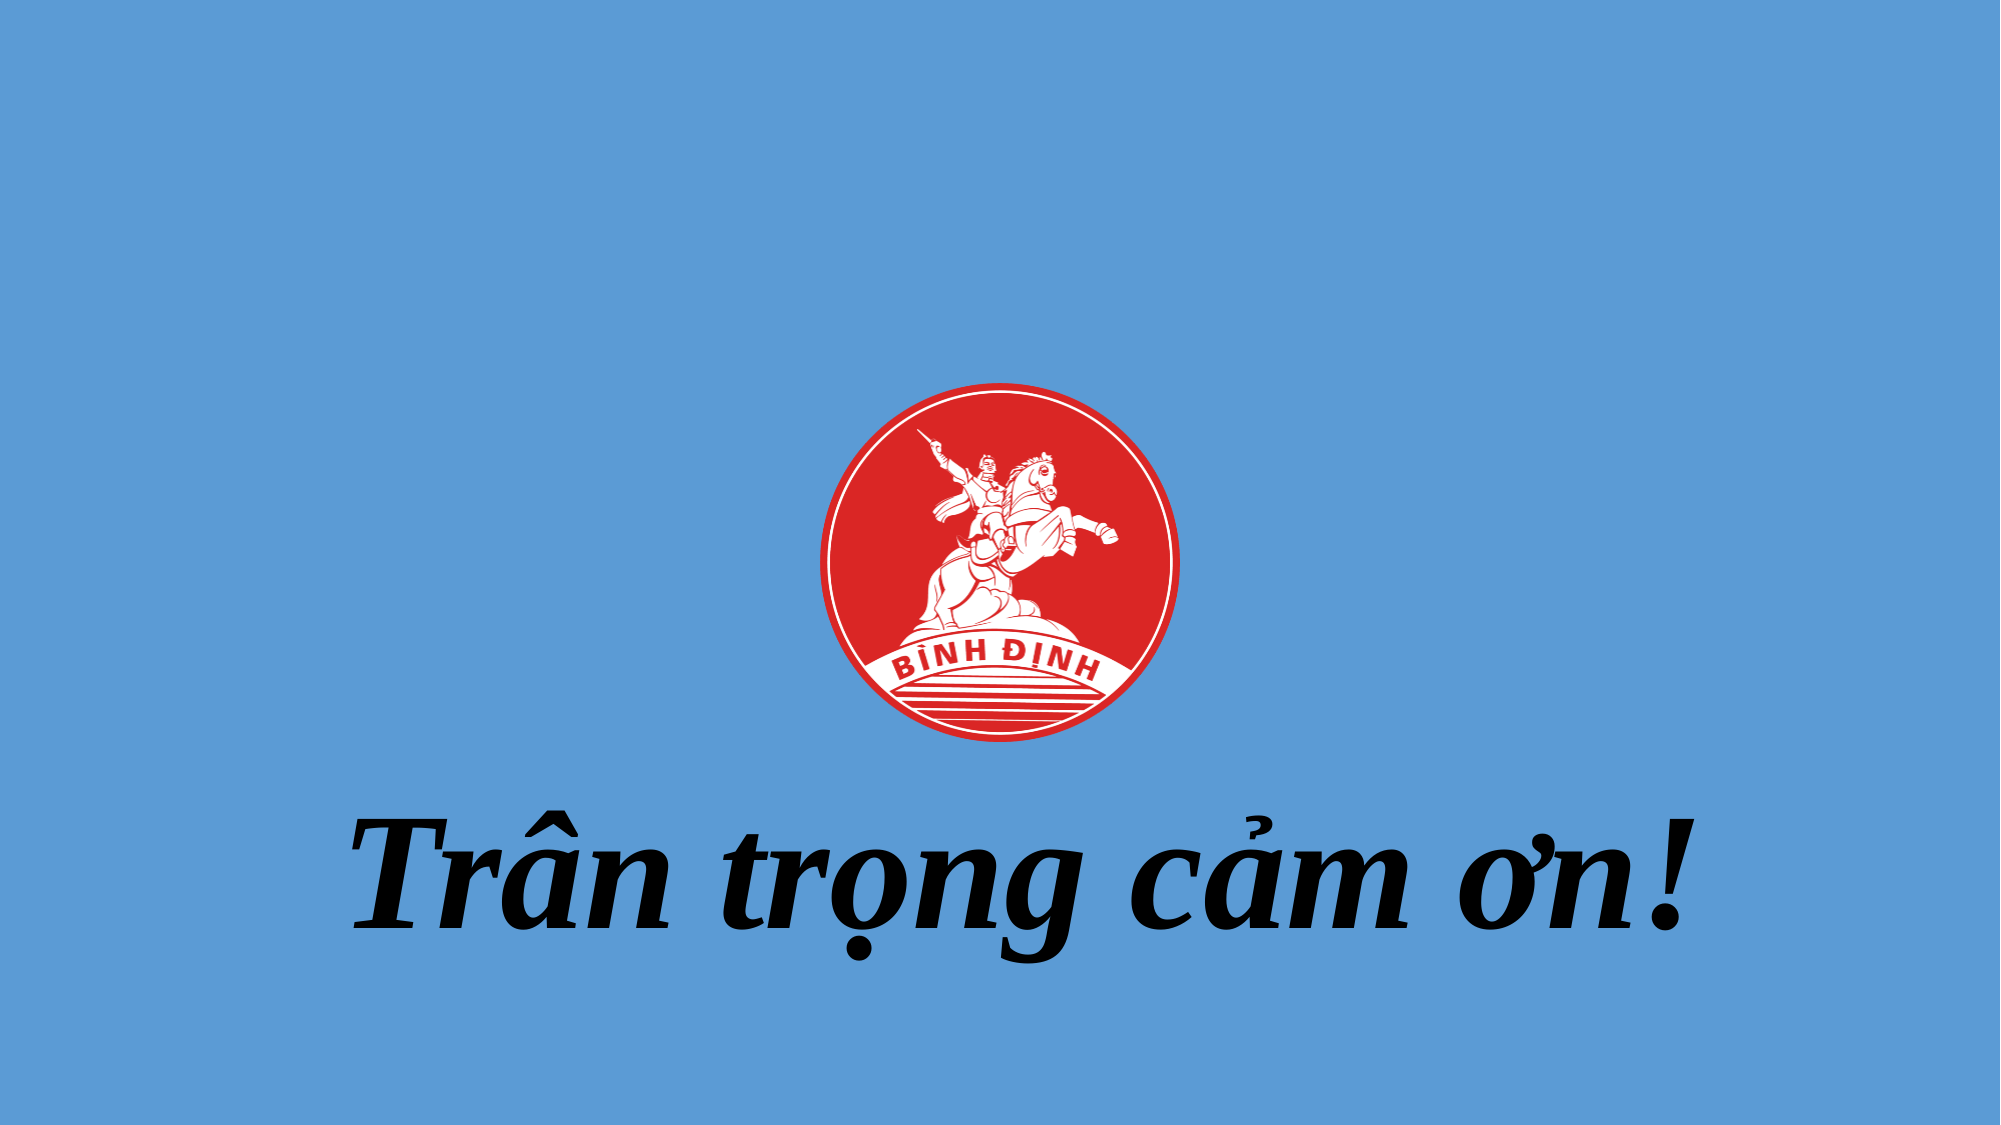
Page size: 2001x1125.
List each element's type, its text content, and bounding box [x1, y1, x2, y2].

text_box Trân trọng cảm ơn! [251, 754, 1794, 970]
picture [820, 383, 1180, 742]
